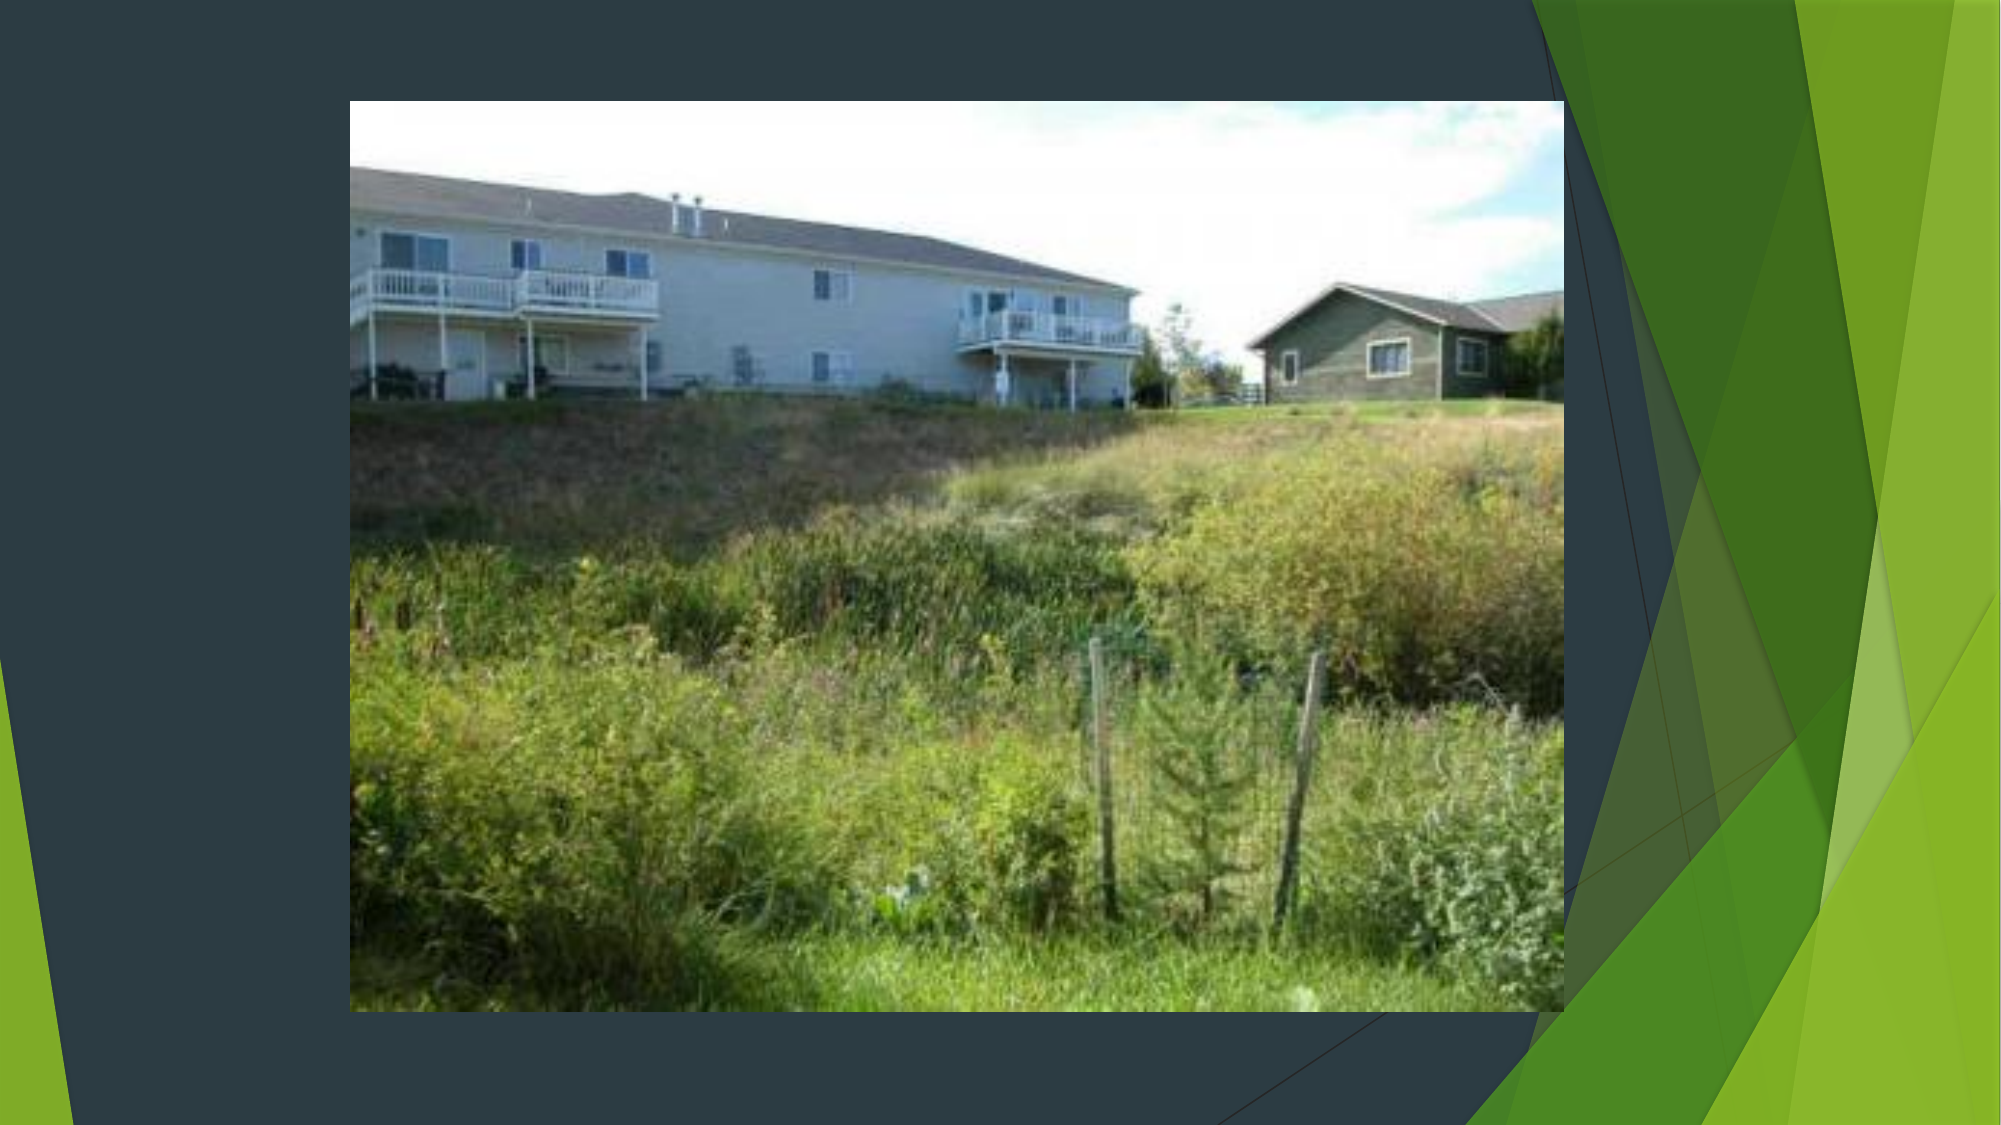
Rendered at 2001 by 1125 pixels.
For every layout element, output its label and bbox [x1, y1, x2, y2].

picture [350, 101, 1564, 1012]
